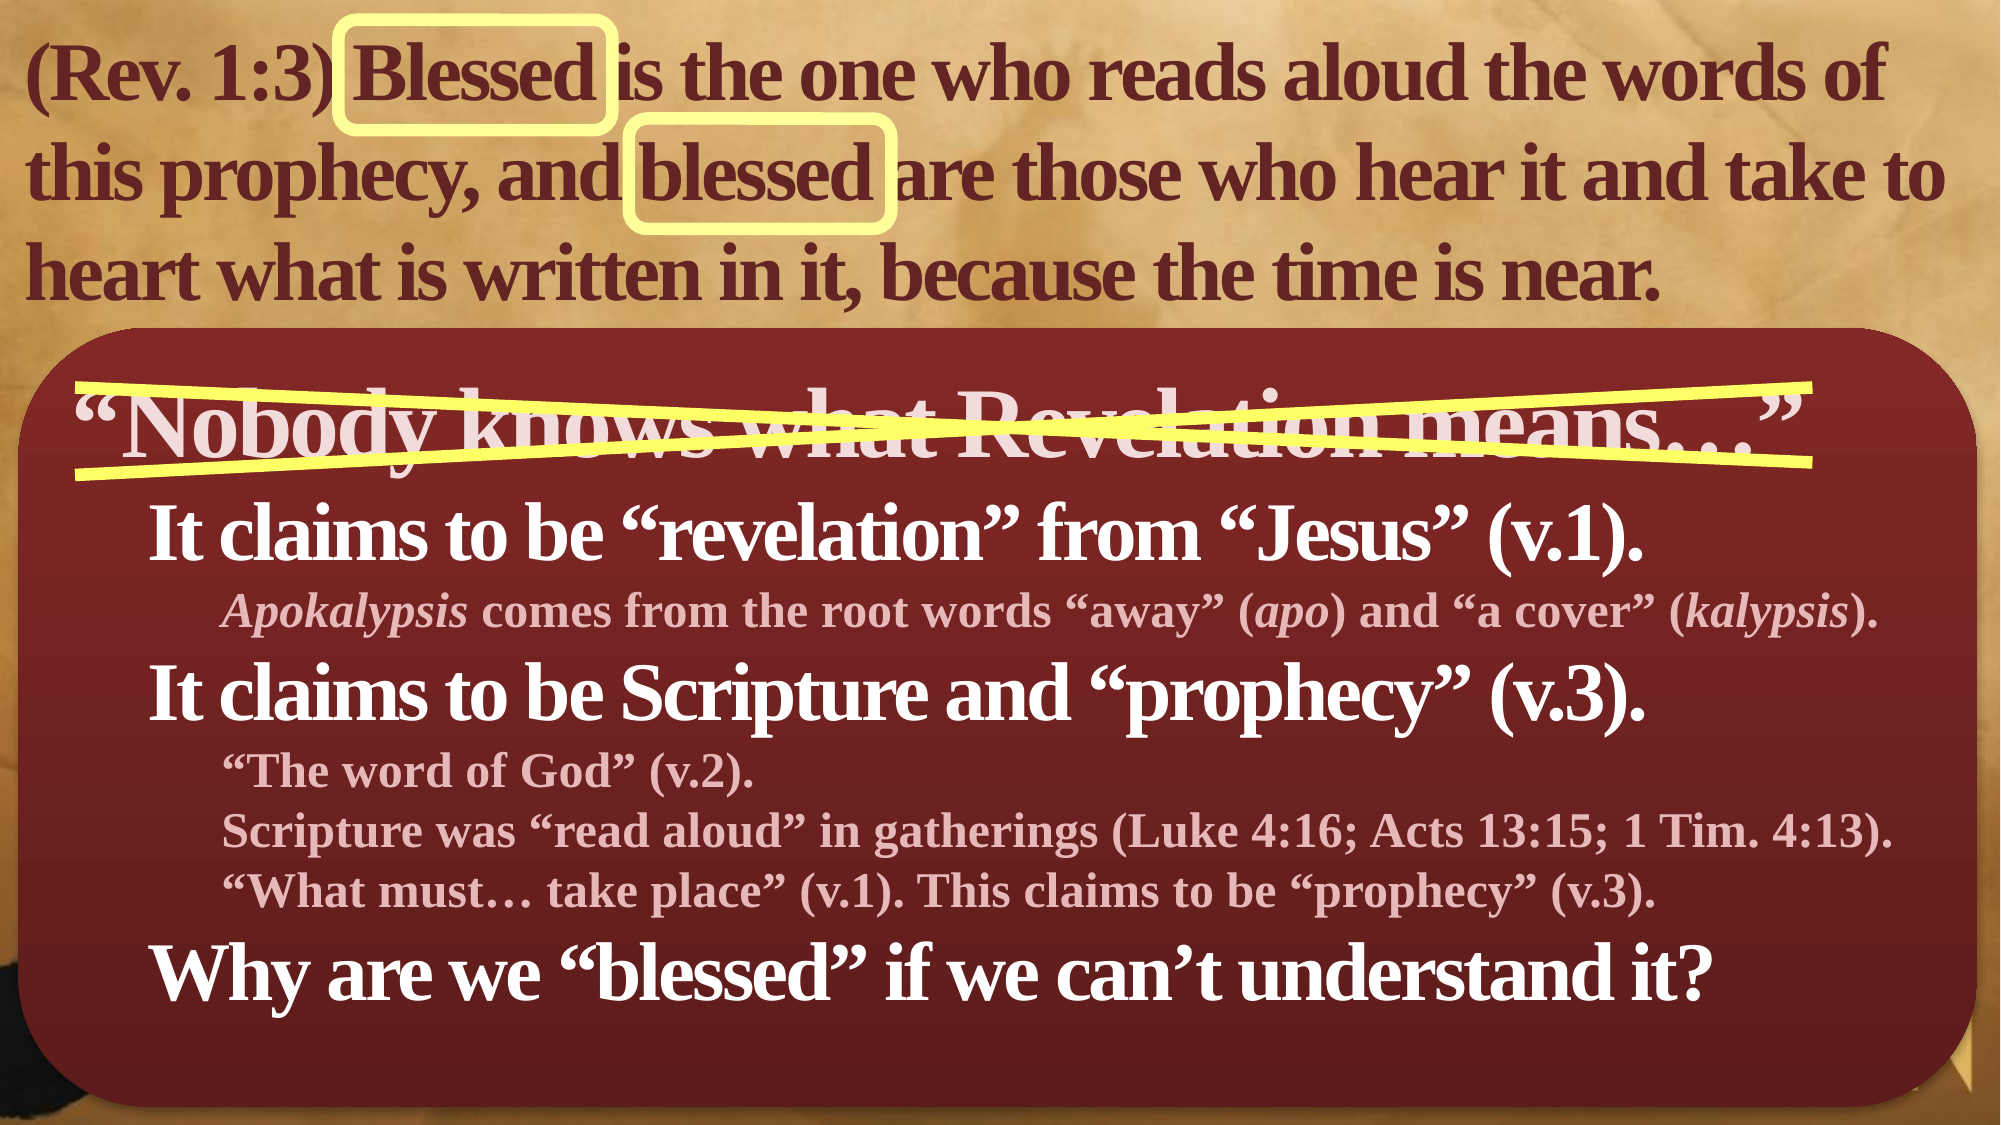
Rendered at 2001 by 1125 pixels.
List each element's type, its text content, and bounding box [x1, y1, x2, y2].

text_box “Nobody knows what Revelation means…” It claims to be “revelation” from “Jesus” (v.1). Apokalypsis comes from the root words “away” (apo) and “a cover” (kalypsis). It claims to be Scripture and “prophecy” (v.3). “The word of God” (v.2). Scripture was “read aloud” in gatherings (Luke 4:16; Acts 13:15; 1 Tim. 4:13). “What must… take place” (v.1). This claims to be “prophecy” (v.3). Why are we “blessed” if we can’t understand it? [16, 325, 1980, 1110]
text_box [74, 387, 1813, 476]
text_box (Rev. 1:3) Blessed is the one who reads aloud the words of this prophecy, and blessed are those who hear it and take to heart what is written in it, because the time is near. [9, 9, 1986, 325]
picture [0, 0, 2001, 1125]
text_box [626, 116, 894, 232]
text_box [336, 17, 615, 133]
